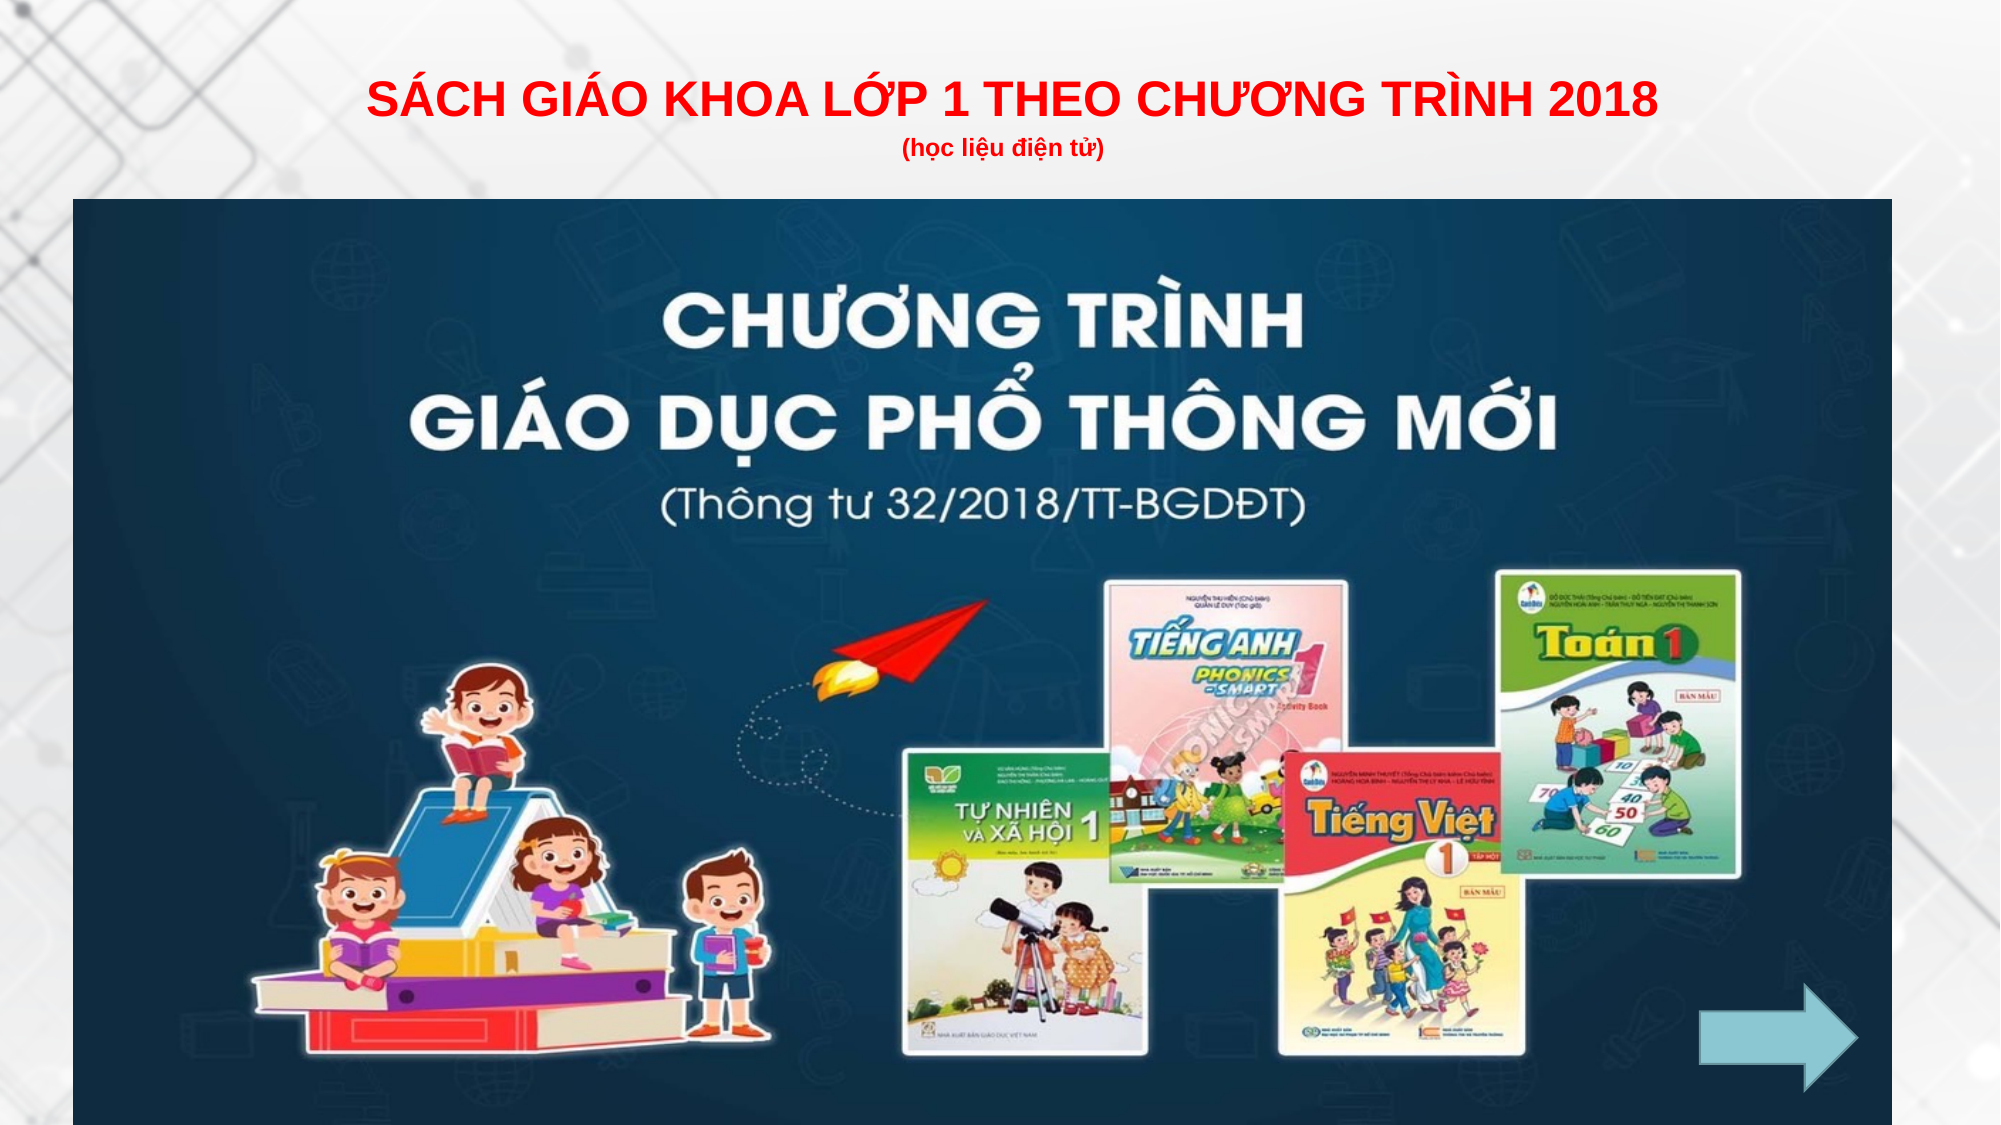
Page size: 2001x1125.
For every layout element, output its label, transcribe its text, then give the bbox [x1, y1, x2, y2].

text_box SÁCH GIÁO KHOA LỚP 1 THEO CHƯƠNG TRÌNH 2018 (học liệu điện tử) [49, 41, 1958, 162]
picture [0, 0, 2000, 1125]
